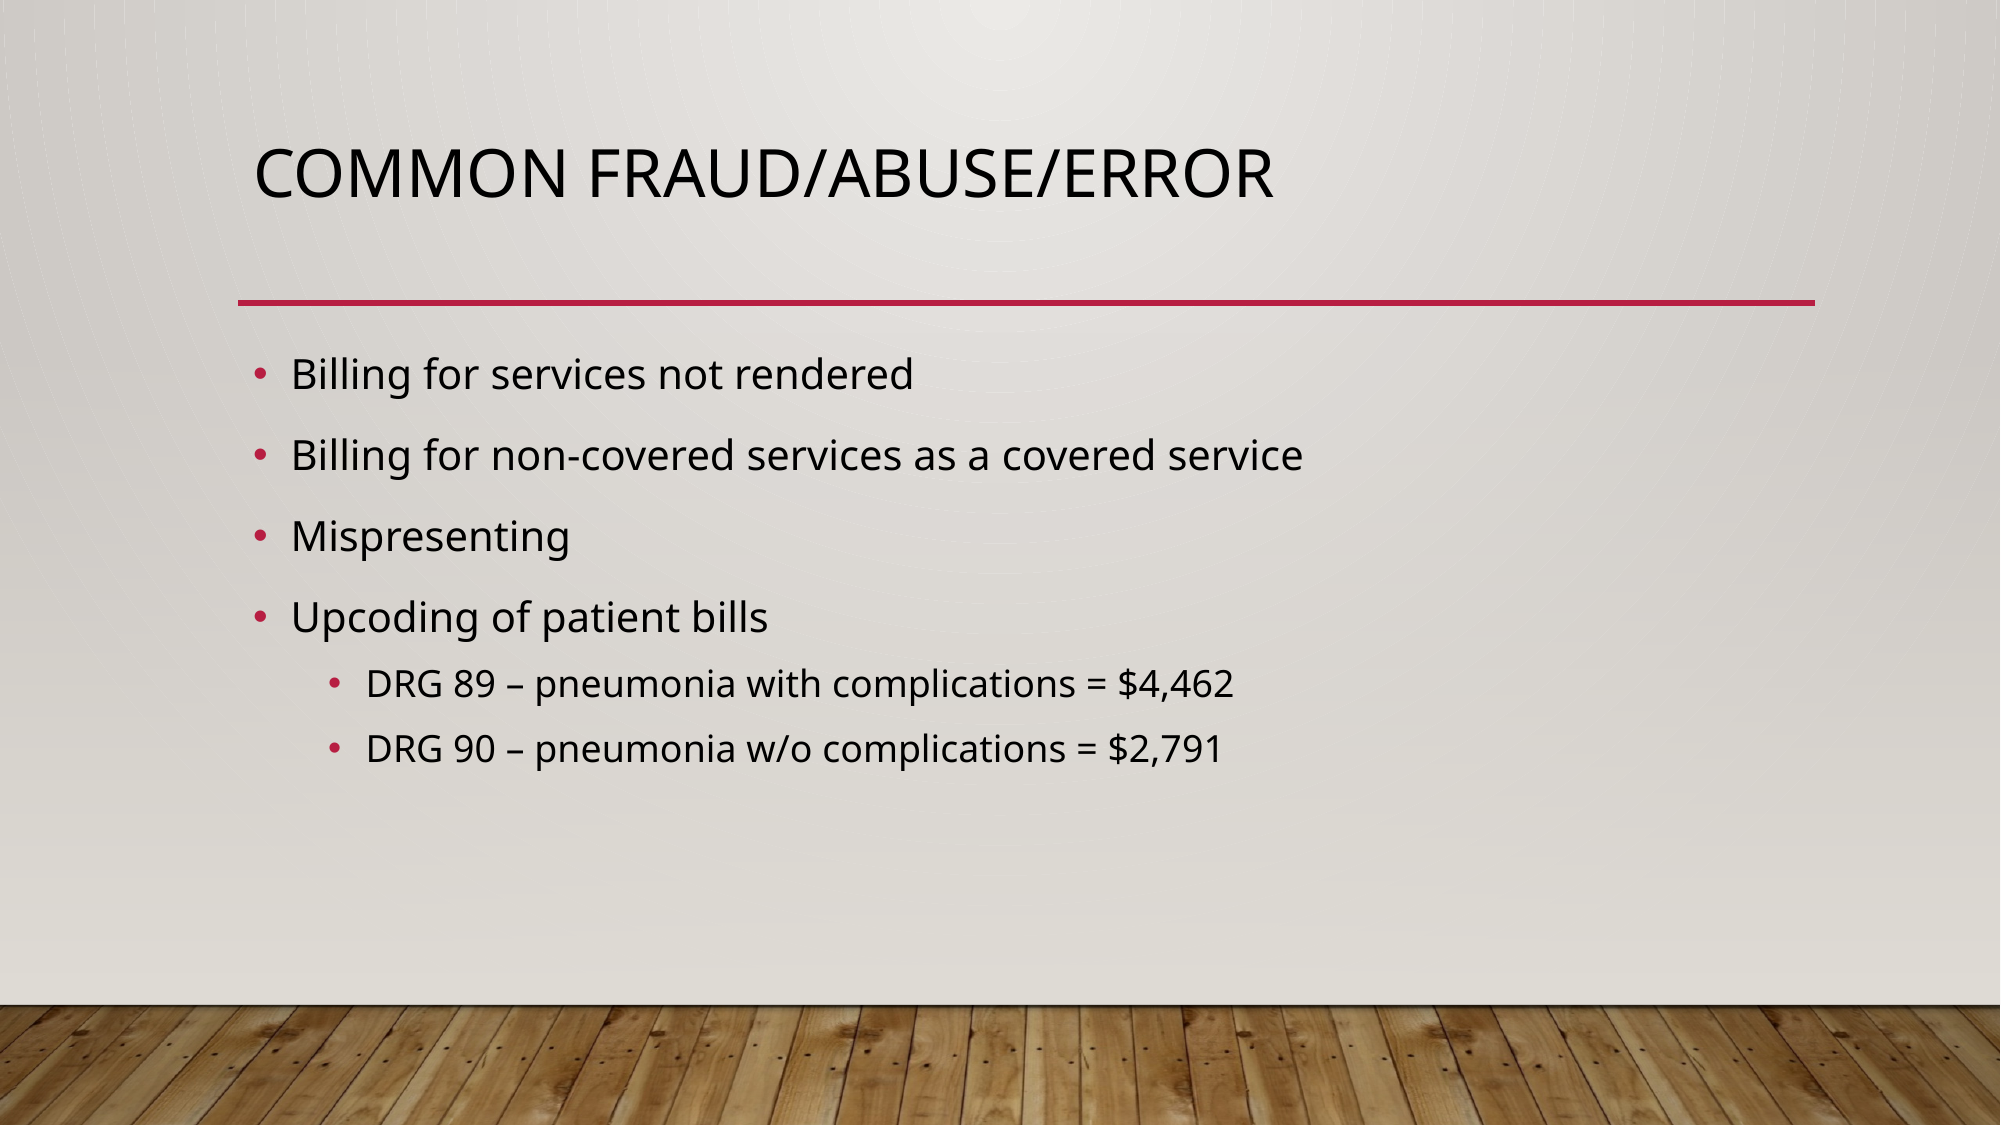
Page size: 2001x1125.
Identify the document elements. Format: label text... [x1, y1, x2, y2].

picture [0, 1005, 2000, 1125]
title Common fraud/abuse/error [238, 131, 1814, 305]
list Billing for services not rendered Billing for non-covered services as a covered service Mispresenting Upcoding of patient bills DRG 89 – pneumonia with complications = $4,462 DRG 90 – pneumonia w/o complications = $2,791 [238, 330, 1814, 897]
